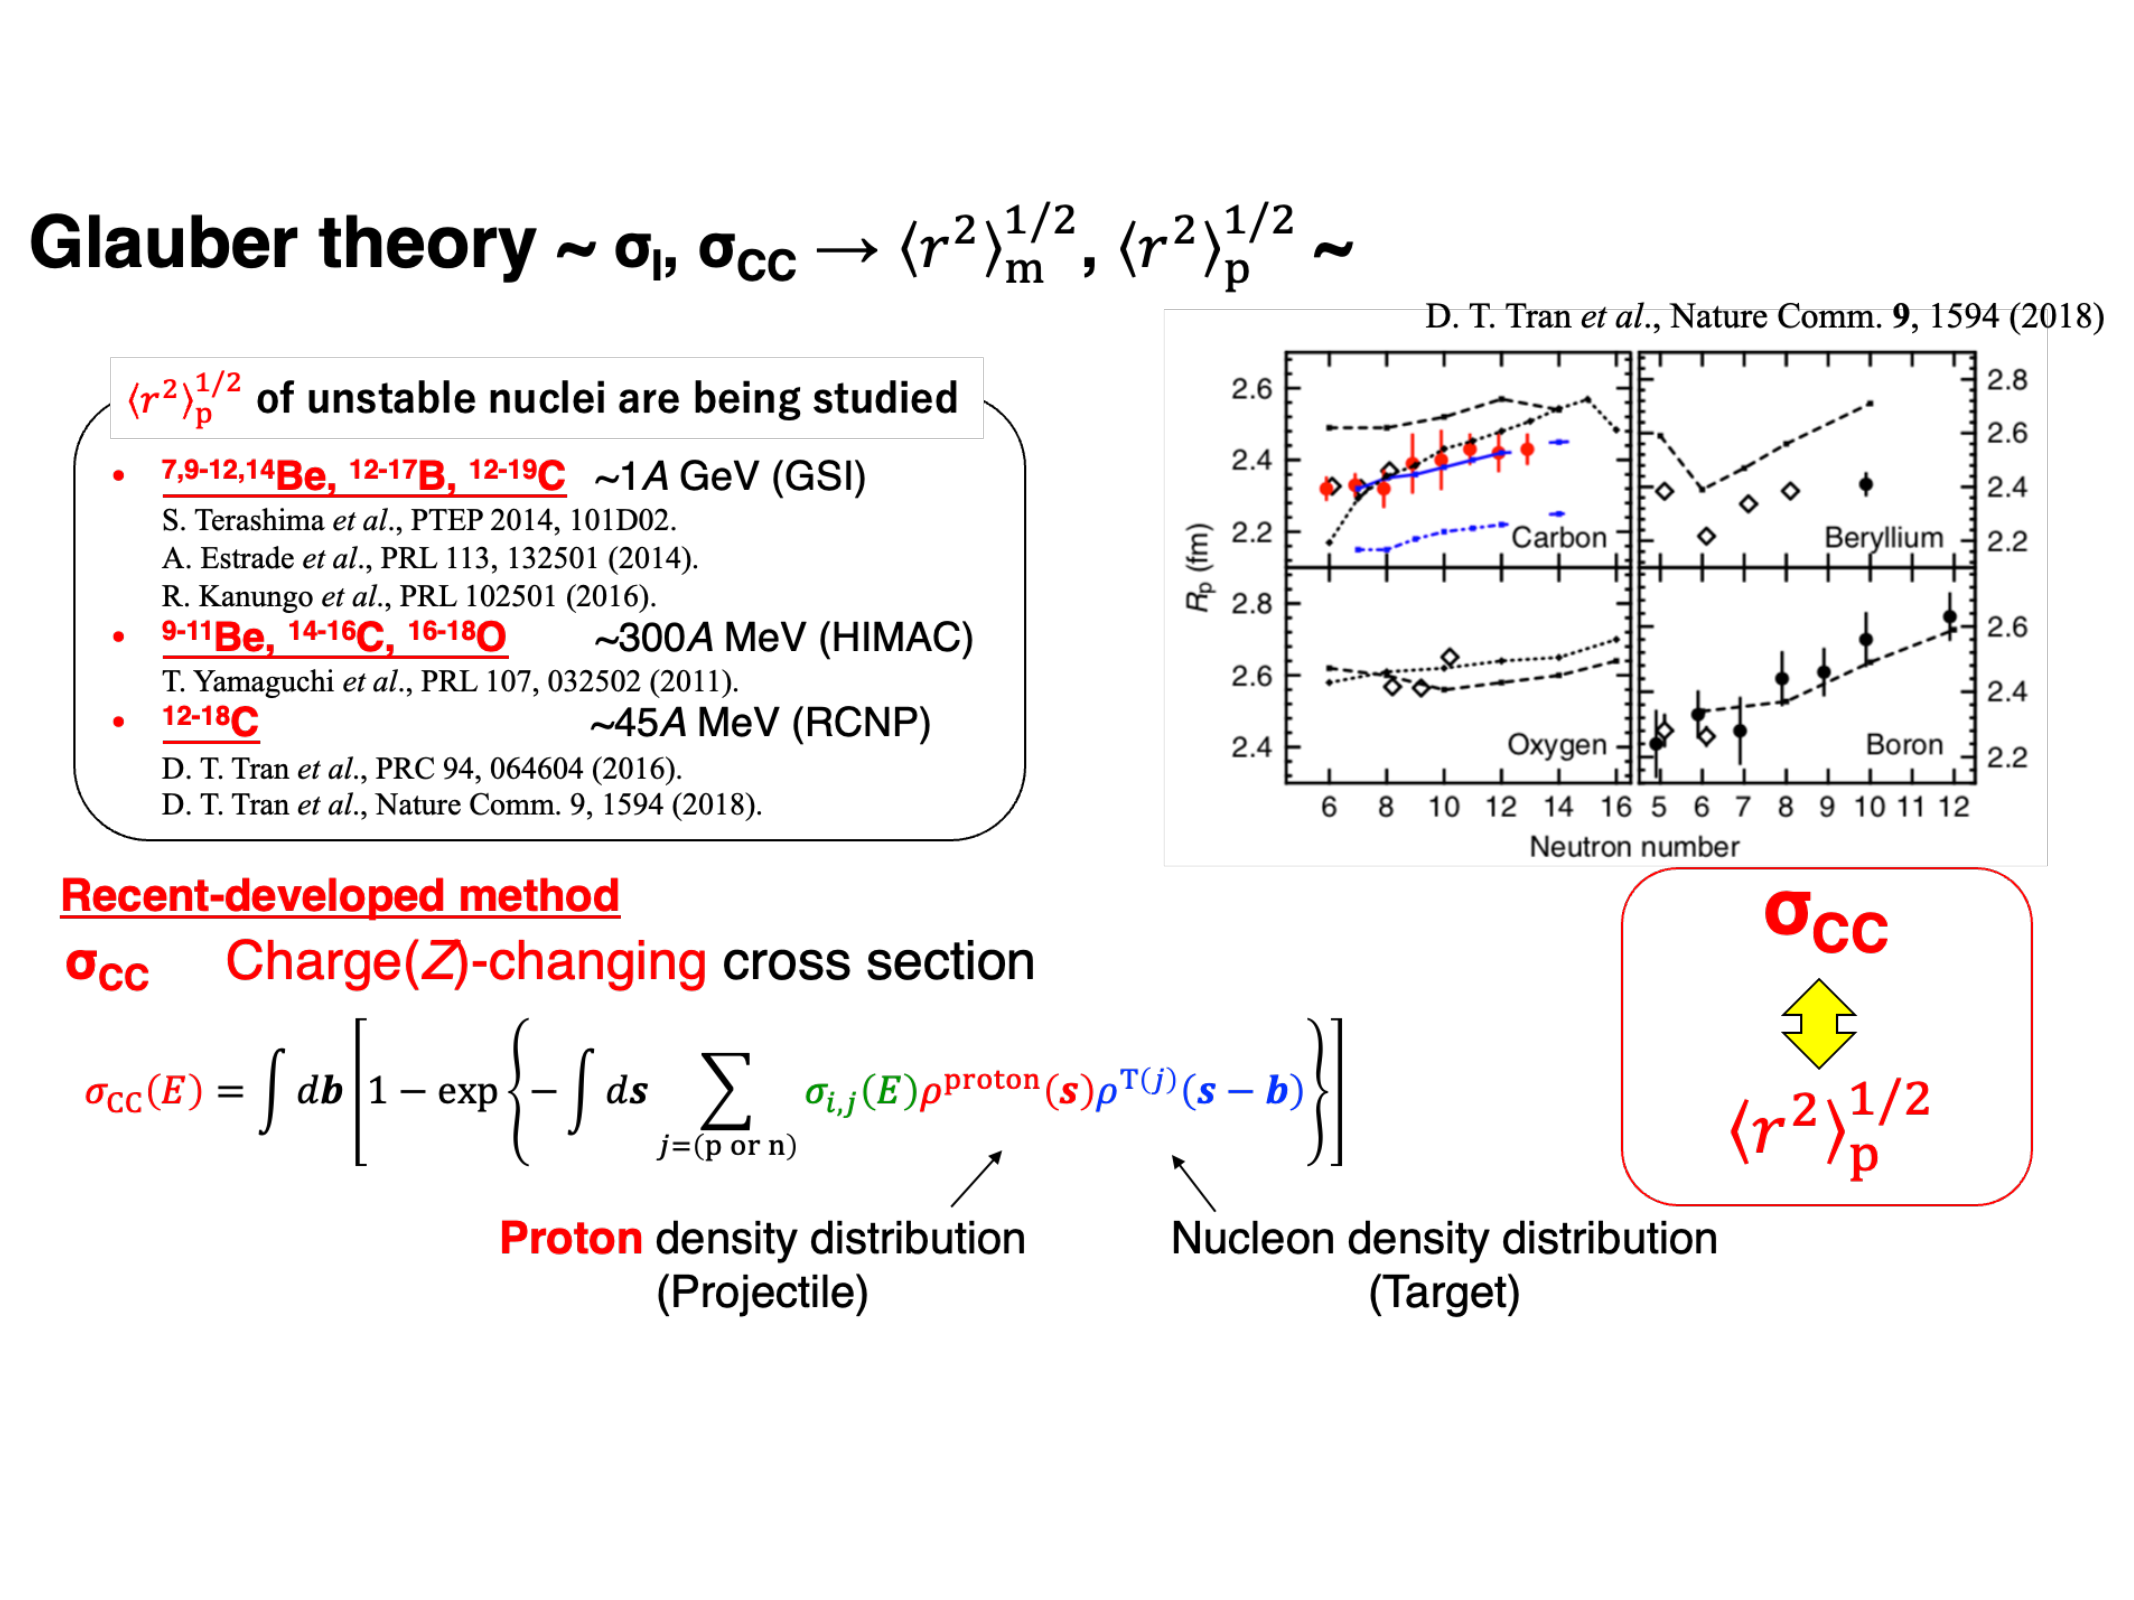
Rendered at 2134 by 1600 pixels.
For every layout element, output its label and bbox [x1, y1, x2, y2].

picture [0, 162, 2134, 1447]
